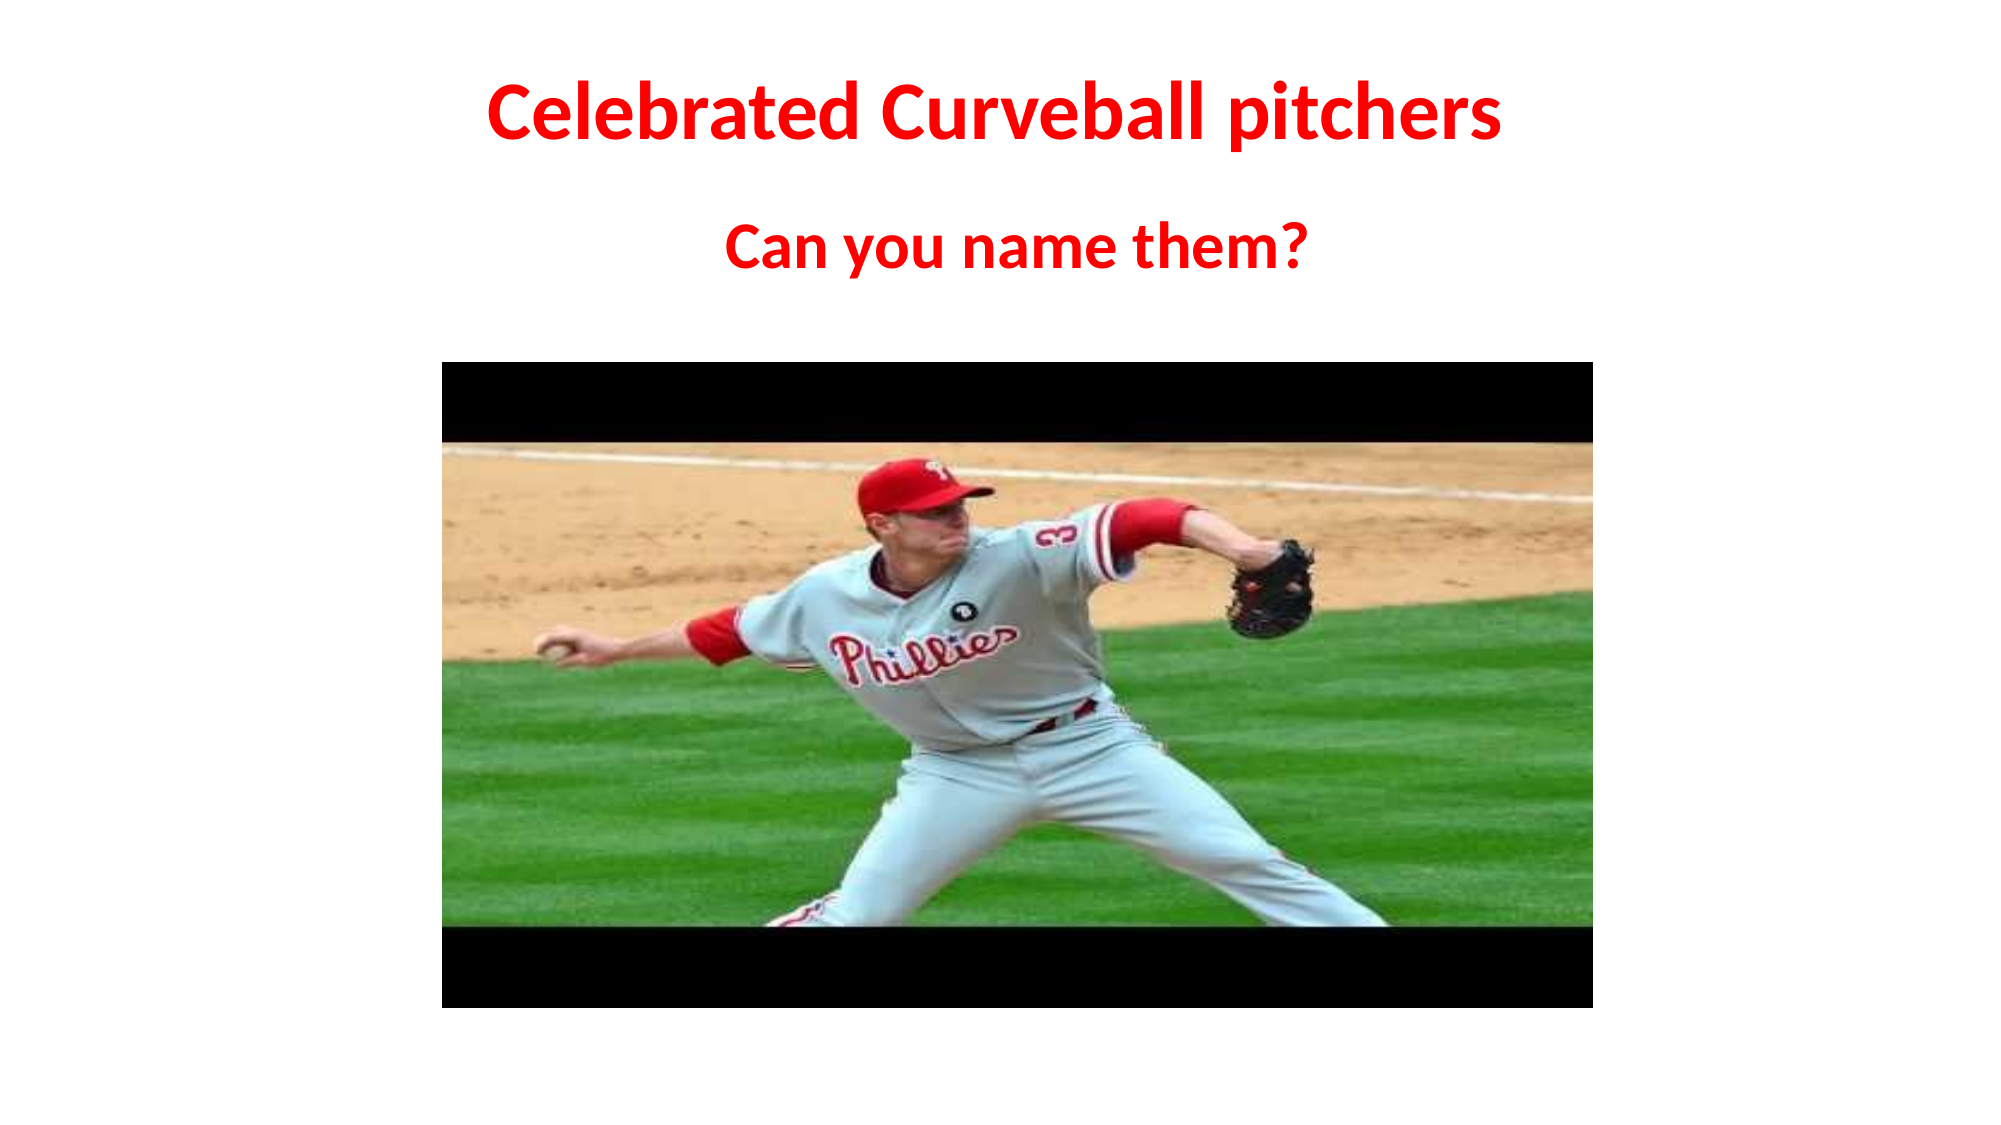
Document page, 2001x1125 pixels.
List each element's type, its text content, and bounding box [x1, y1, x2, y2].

text_box Celebrated Curveball pitchers [472, 48, 1528, 164]
text_box Can you name them? [710, 194, 1450, 290]
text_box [442, 361, 1594, 1009]
